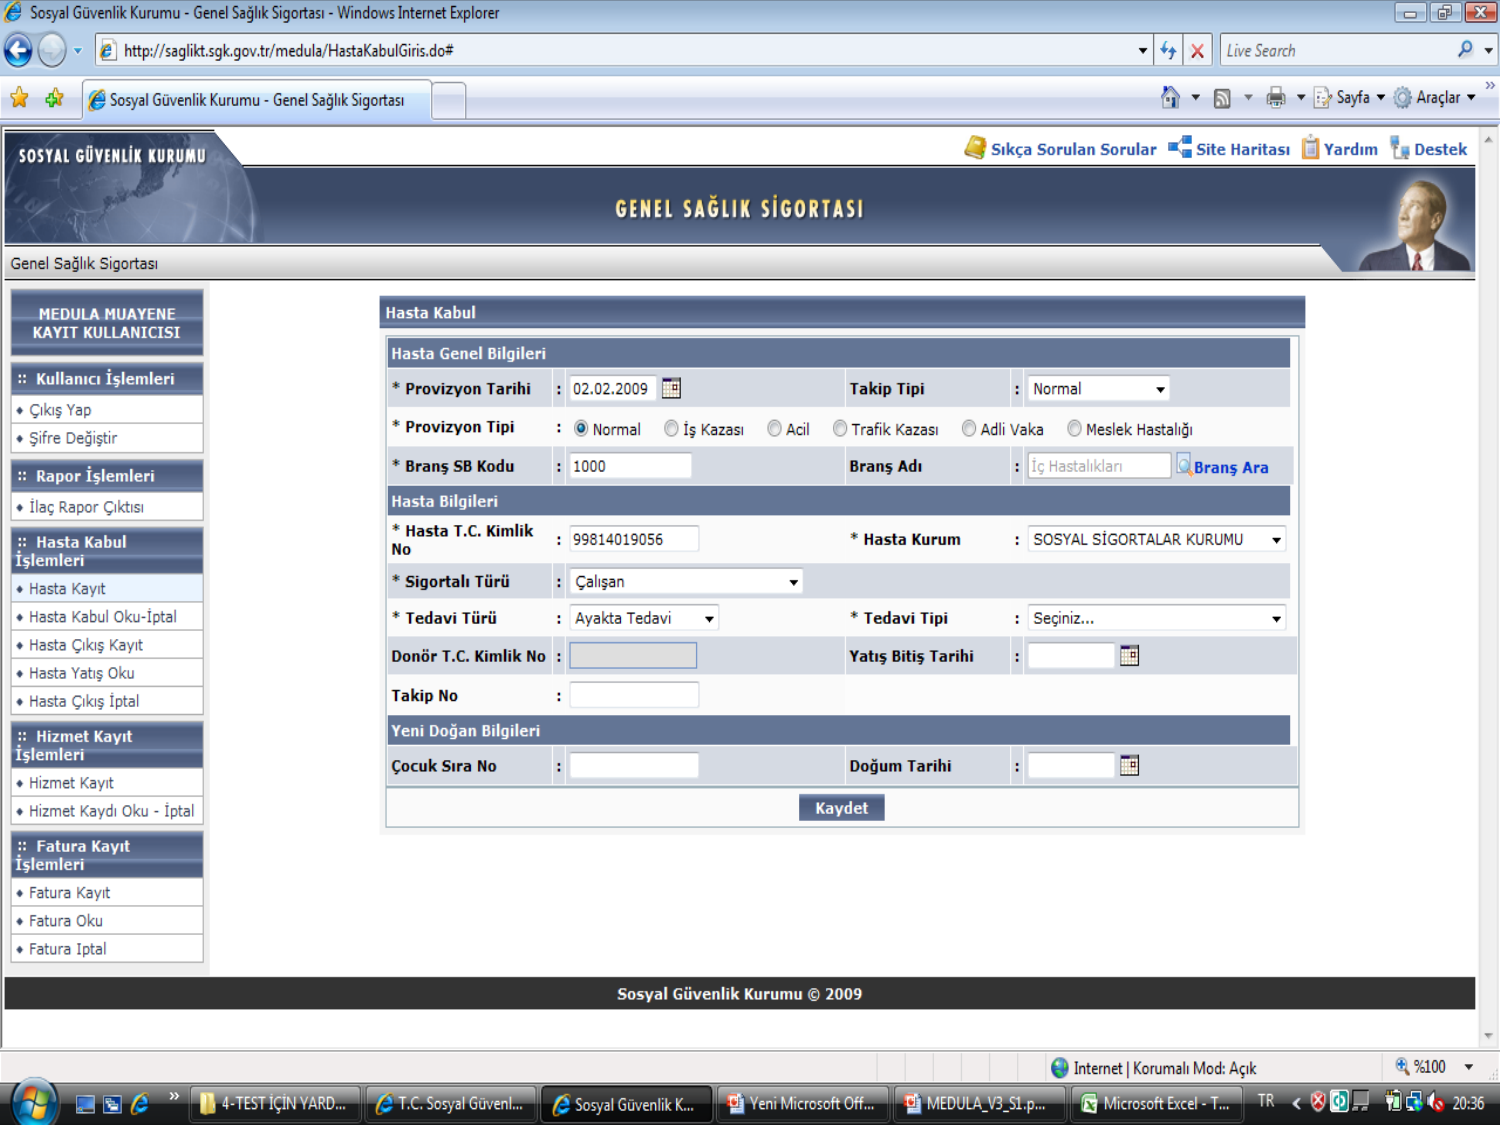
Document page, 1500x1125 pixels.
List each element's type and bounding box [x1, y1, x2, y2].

list [0, 0, 1500, 1125]
